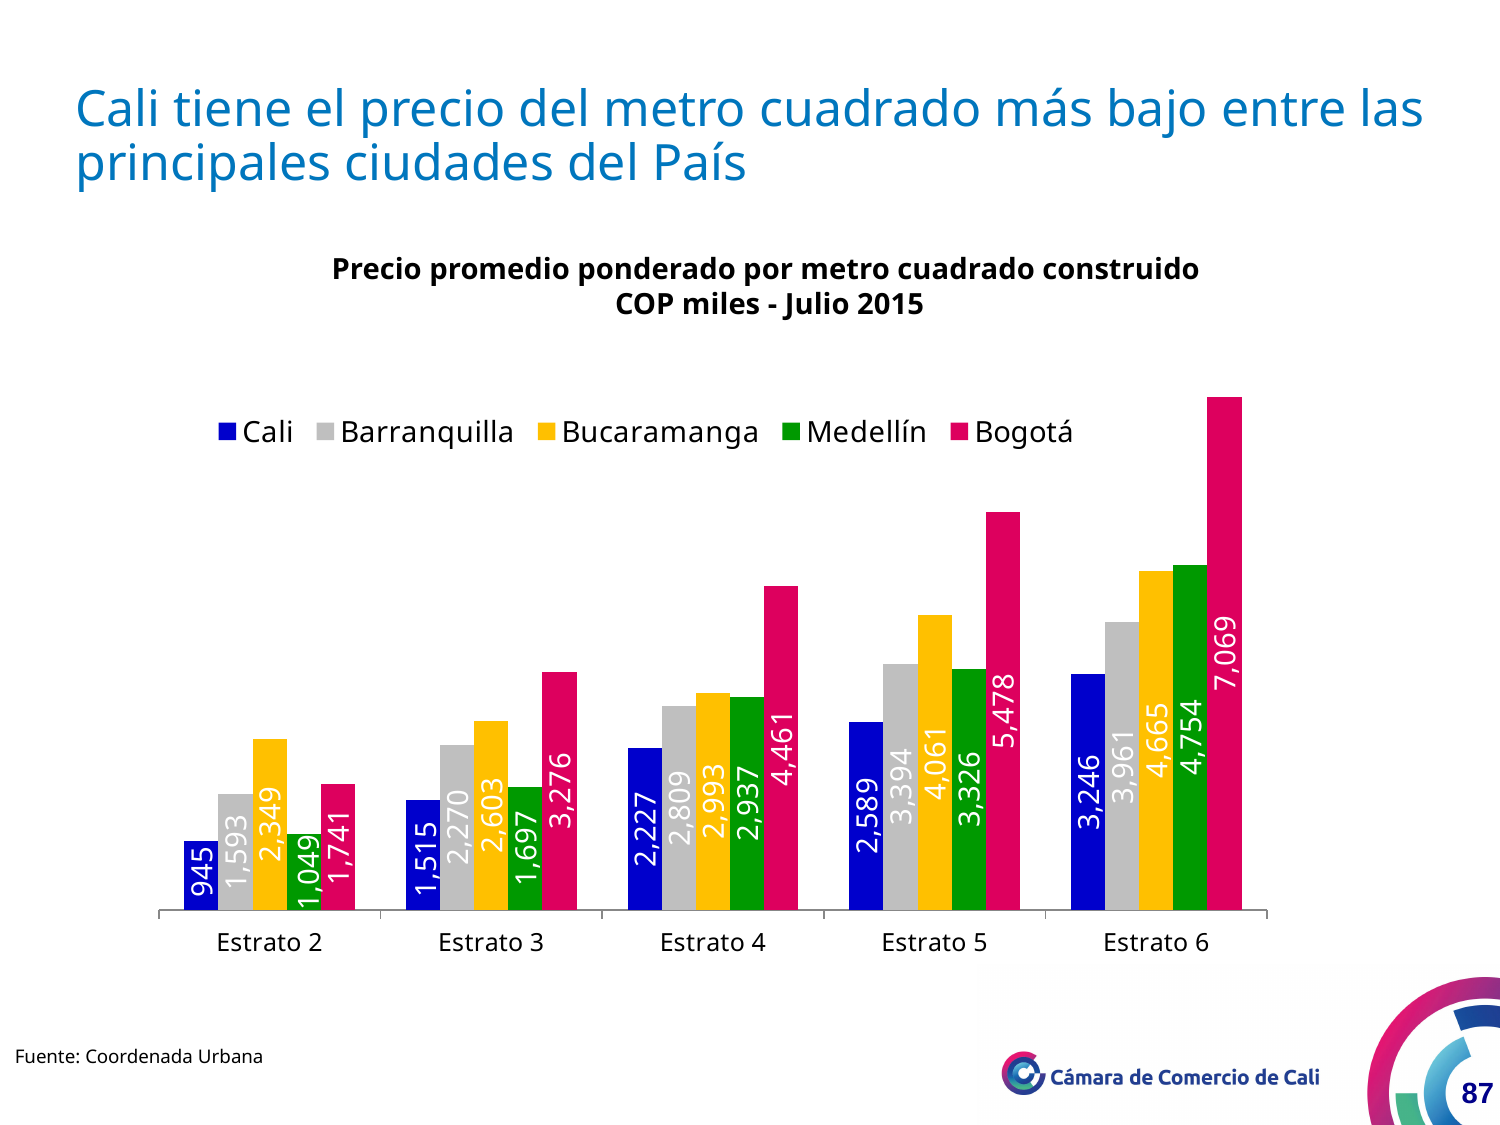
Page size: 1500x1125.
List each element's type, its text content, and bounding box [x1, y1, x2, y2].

text_box Fuente: Coordenada Urbana [0, 1037, 1375, 1075]
text_box Cali tiene el precio del metro cuadrado más bajo entre las principales ciudades del País [60, 78, 1459, 197]
chart [135, 314, 1291, 1038]
text_box Precio promedio ponderado por metro cuadrado construido COP miles - Julio 2015 [249, 243, 1291, 314]
picture [977, 964, 1500, 1125]
